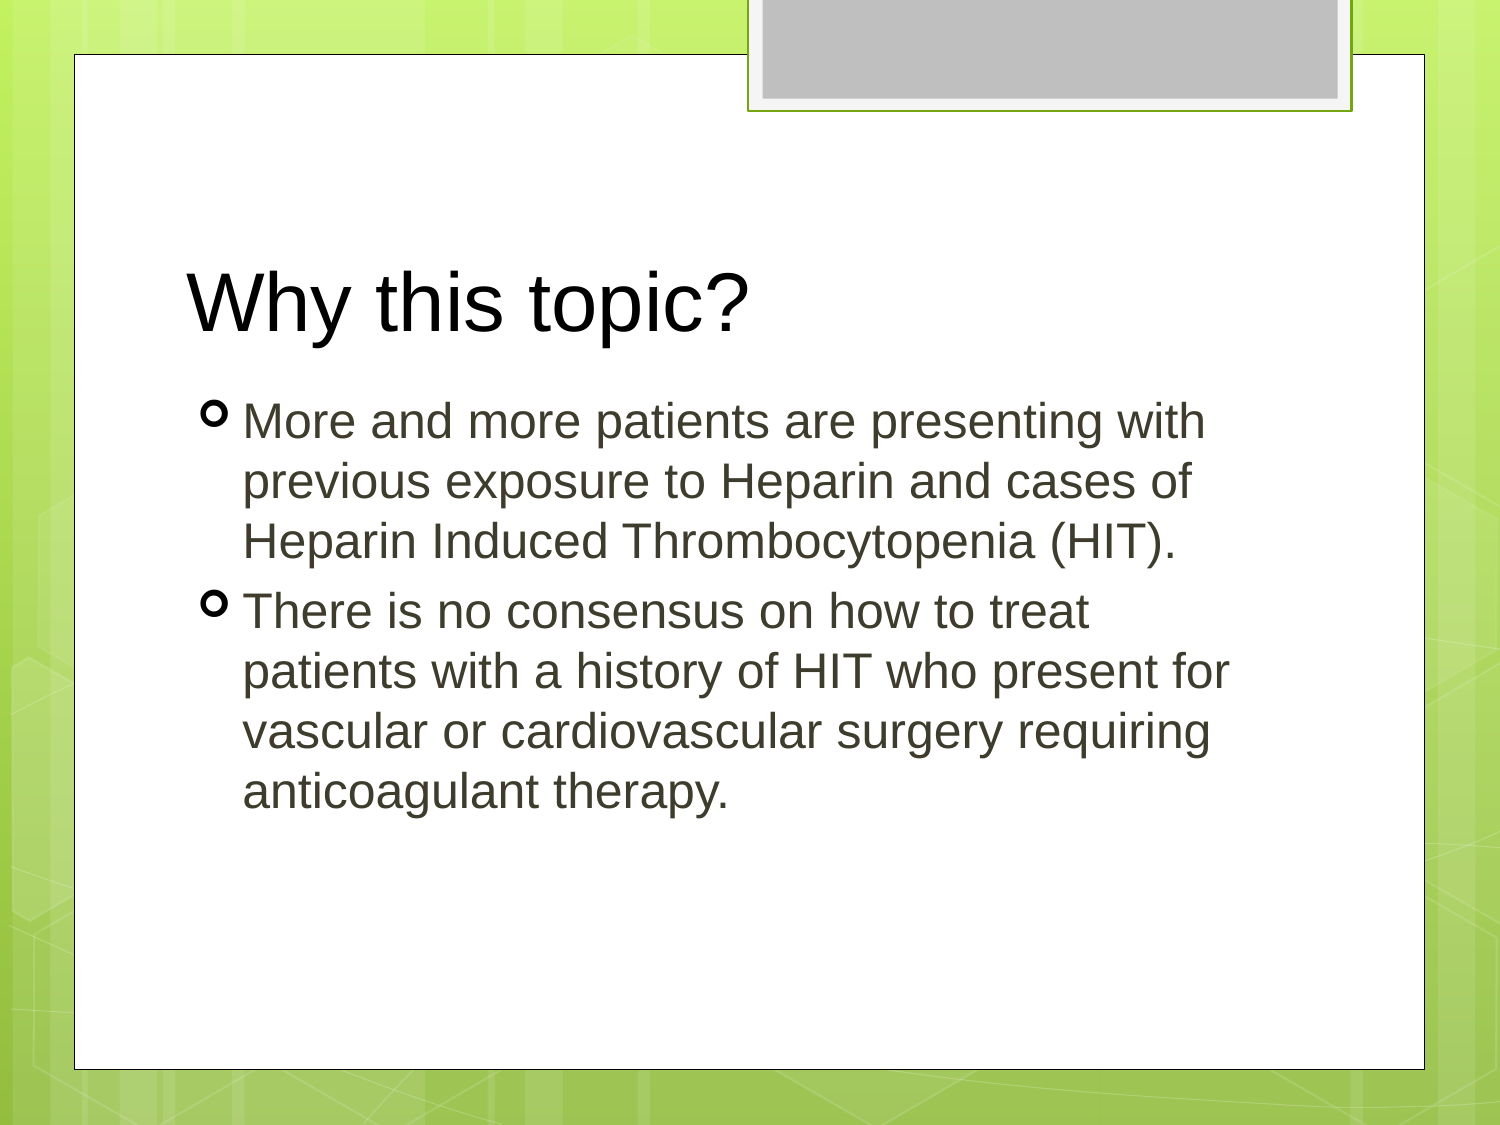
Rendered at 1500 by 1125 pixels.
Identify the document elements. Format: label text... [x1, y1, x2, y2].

list More and more patients are presenting with previous exposure to Heparin and cases of Heparin Induced Thrombocytopenia (HIT). There is no consensus on how to treat patients with a history of HIT who present for vascular or cardiovascular surgery requiring anticoagulant therapy. [171, 381, 1283, 957]
title Why this topic? [171, 168, 1324, 357]
